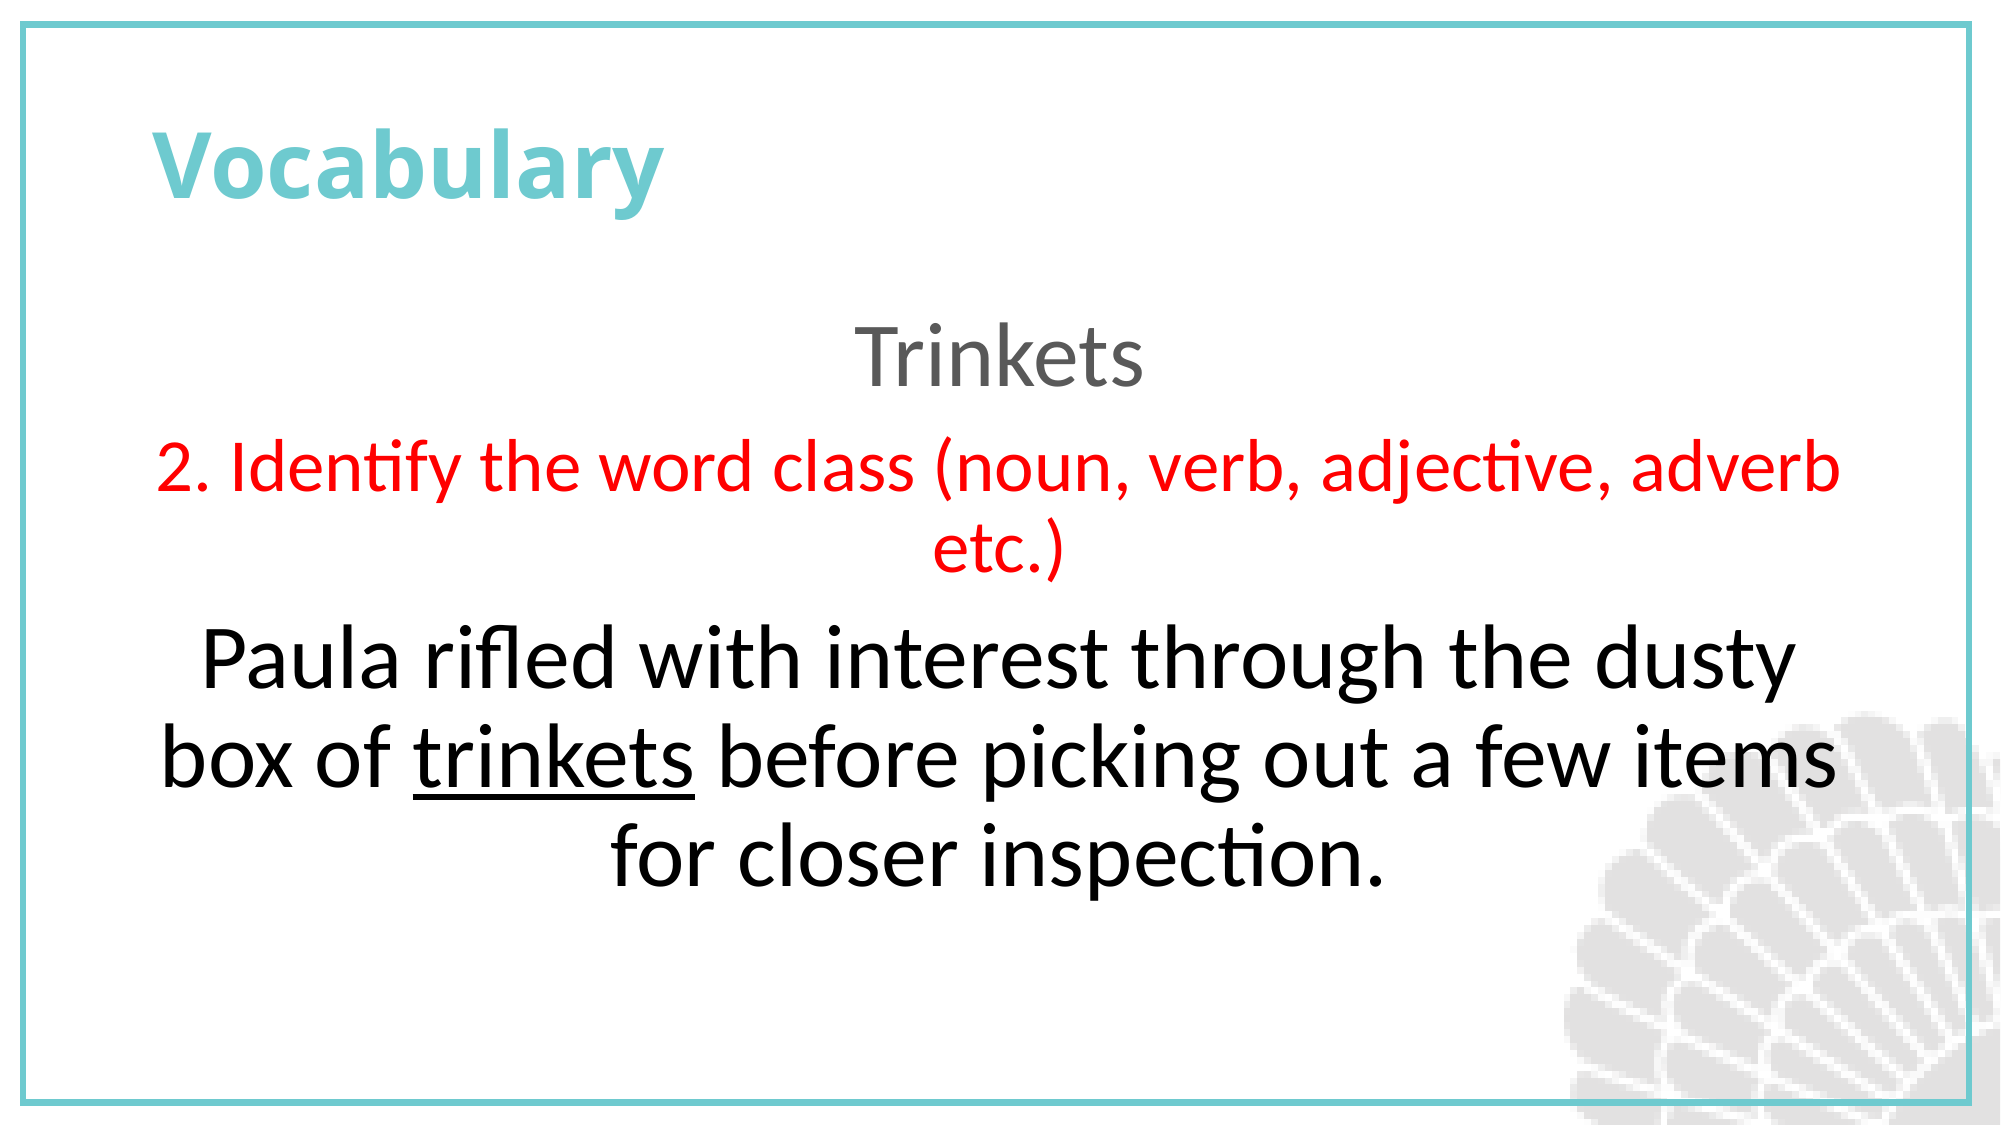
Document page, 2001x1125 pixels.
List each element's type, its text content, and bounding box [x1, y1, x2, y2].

list Trinkets 2. Identify the word class (noun, verb, adjective, adverb etc.) Paula rifled with interest through the dusty box of trinkets before picking out a few items for closer inspection. [137, 299, 1863, 1014]
title Vocabulary [137, 59, 1863, 278]
